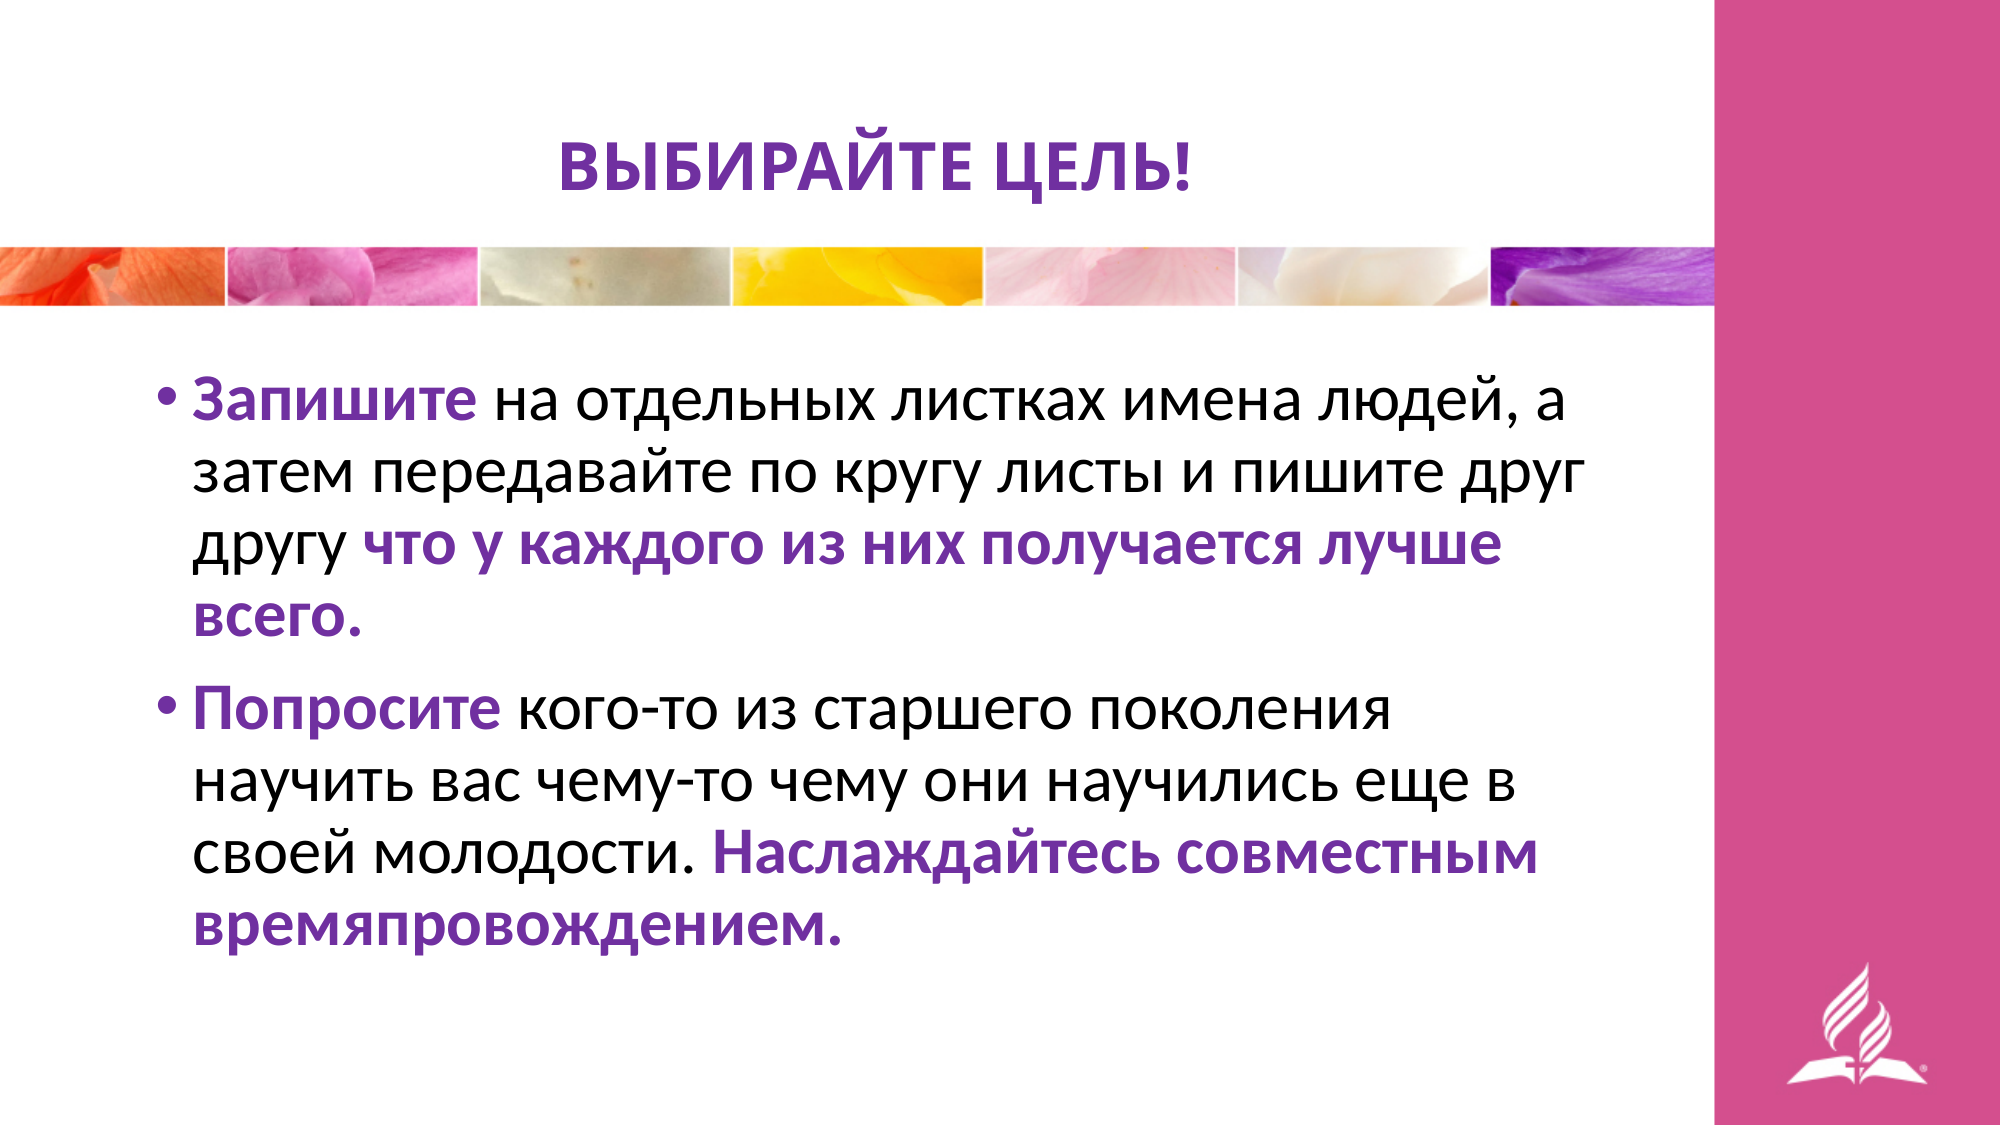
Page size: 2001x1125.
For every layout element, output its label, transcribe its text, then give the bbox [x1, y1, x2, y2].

picture [0, 0, 2000, 1125]
list Запишите на отдельных листках имена людей, а затем передавайте по кругу листы и пишите друг другу что у каждого из них получается лучше всего. Попросите кого-то из старшего поколения научить вас чему-то чему они научились еще в своей молодости. Наслаждайтесь совместным времяпровождением. [140, 355, 1609, 1065]
title ВЫБИРАЙТЕ ЦЕЛЬ! [137, 59, 1612, 278]
